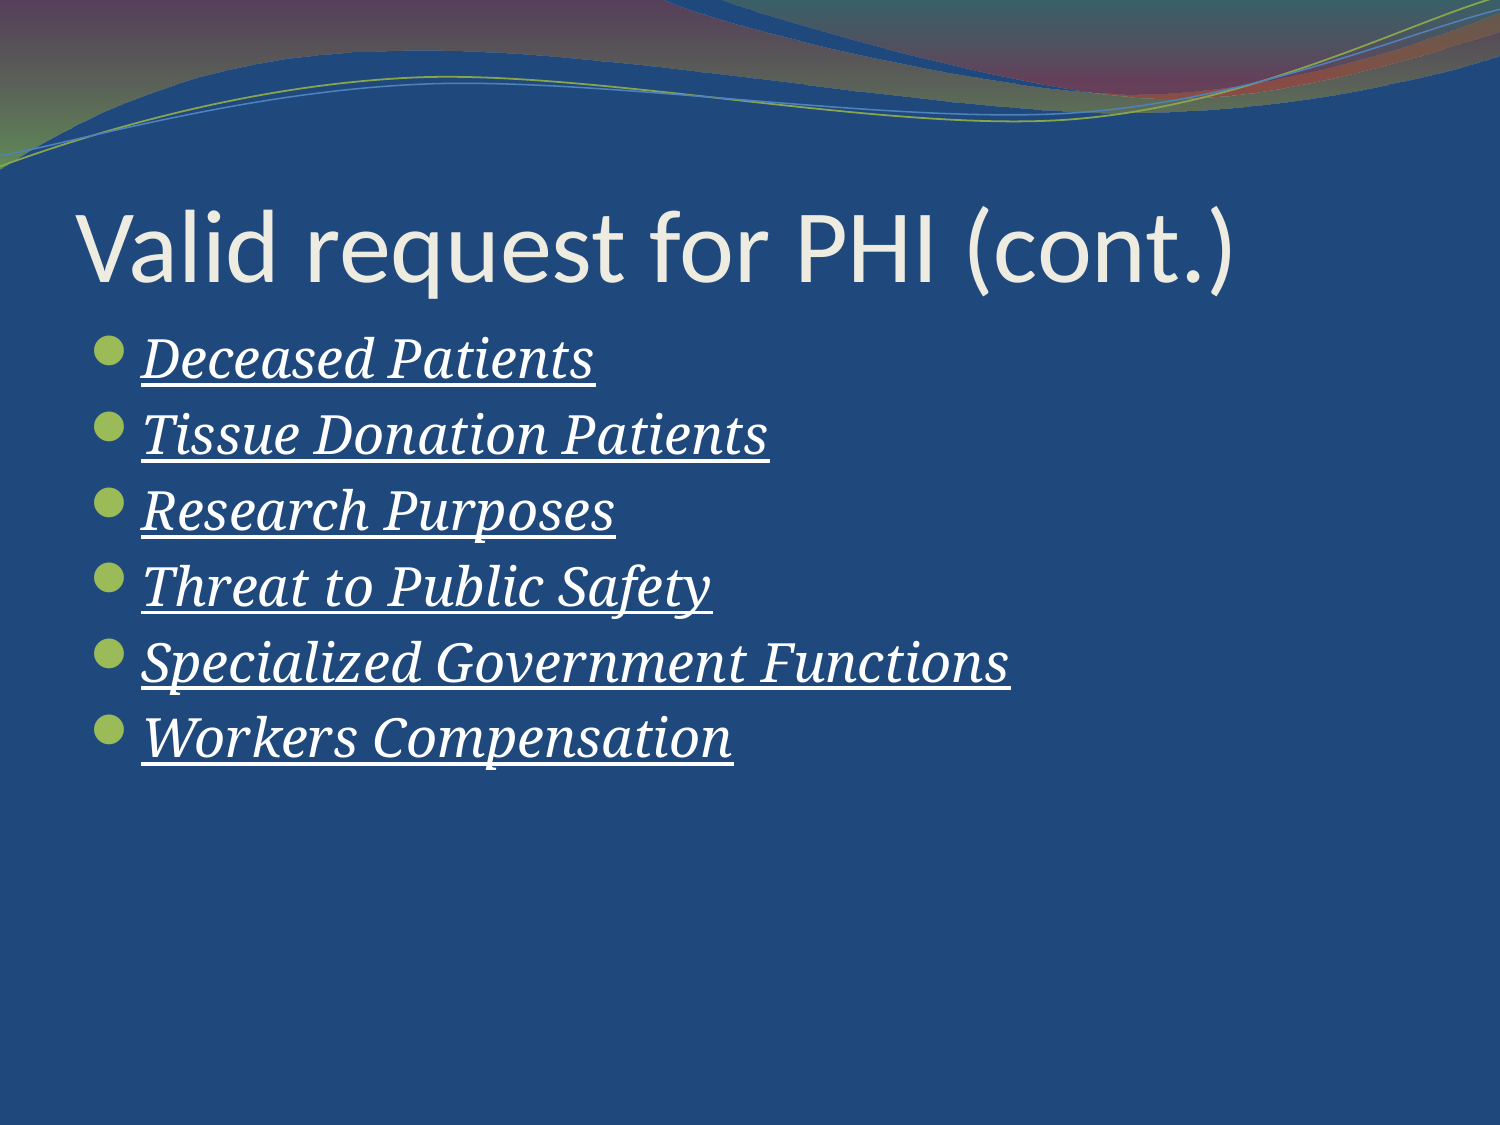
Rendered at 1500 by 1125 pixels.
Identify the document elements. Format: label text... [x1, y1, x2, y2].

title Valid request for PHI (cont.) [75, 115, 1425, 303]
list Deceased Patients Tissue Donation Patients Research Purposes Threat to Public Safety Specialized Government Functions Workers Compensation [75, 317, 1425, 1038]
